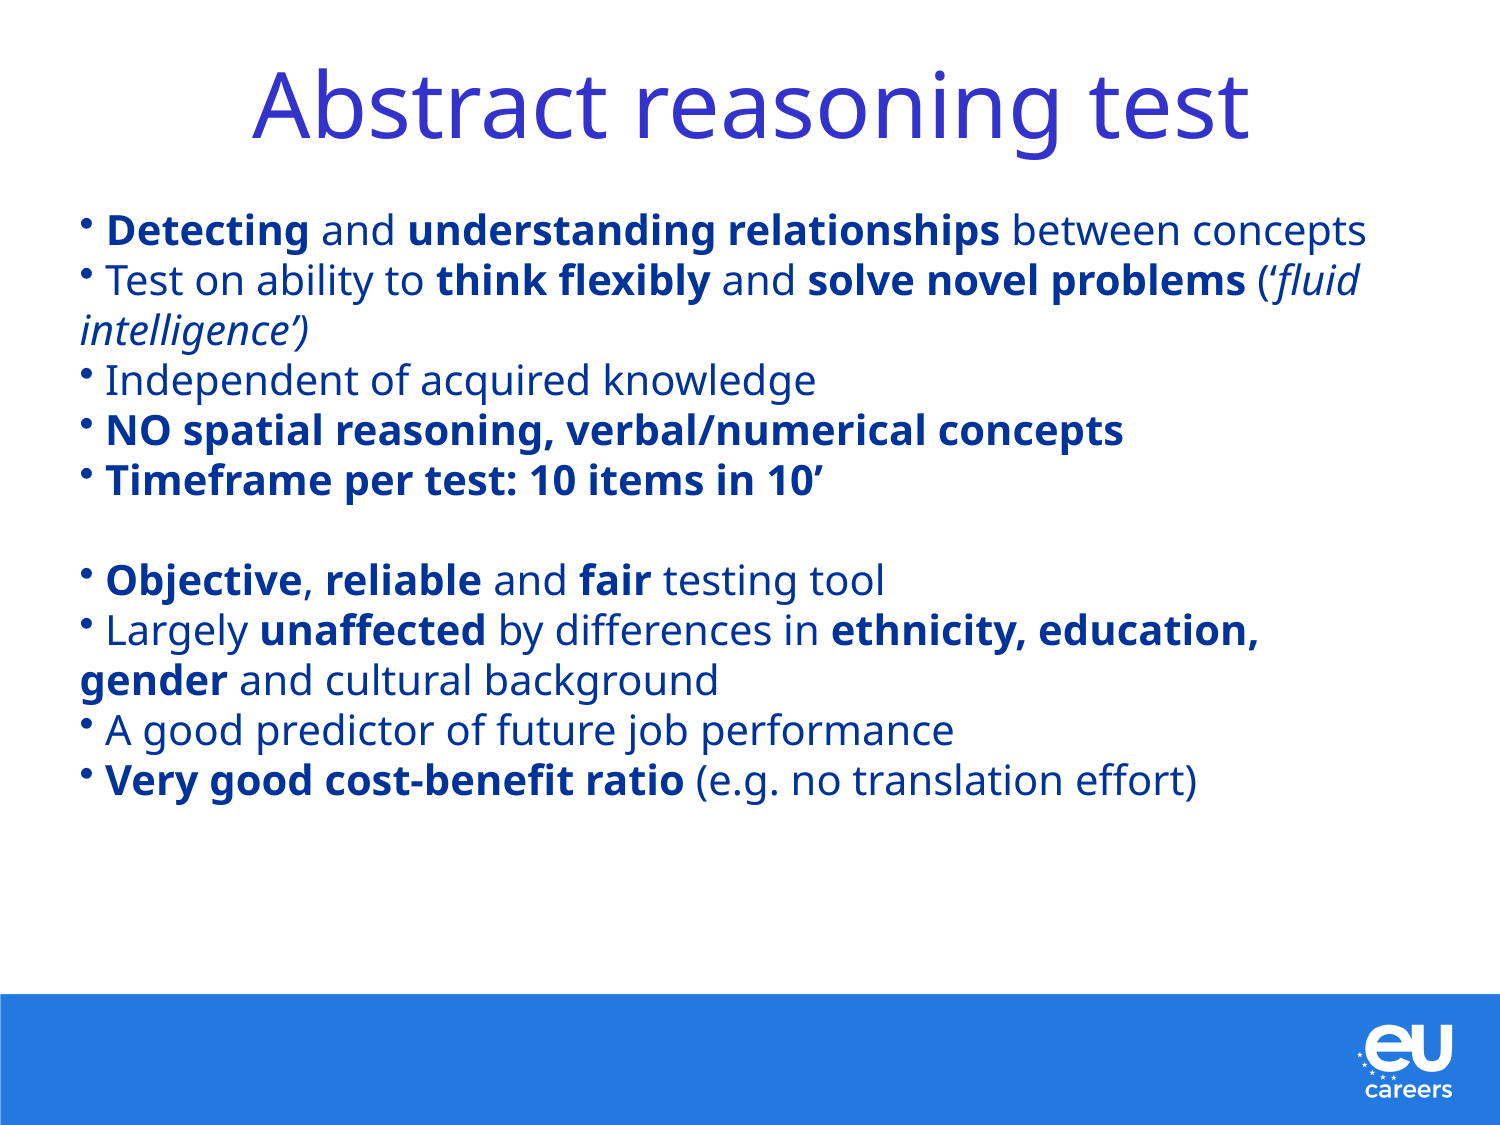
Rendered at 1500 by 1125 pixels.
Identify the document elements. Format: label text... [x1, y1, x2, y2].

text_box Abstract reasoning test [76, 31, 1427, 173]
picture [0, 994, 1500, 1125]
text_box Detecting and understanding relationships between concepts Test on ability to think flexibly and solve novel problems (‘fluid intelligence’) Independent of acquired knowledge NO spatial reasoning, verbal/numerical concepts Timeframe per test: 10 items in 10’ Objective, reliable and fair testing tool Largely unaffected by differences in ethnicity, education, gender and cultural background A good predictor of future job performance Very good cost-benefit ratio (e.g. no translation effort) [64, 196, 1400, 952]
